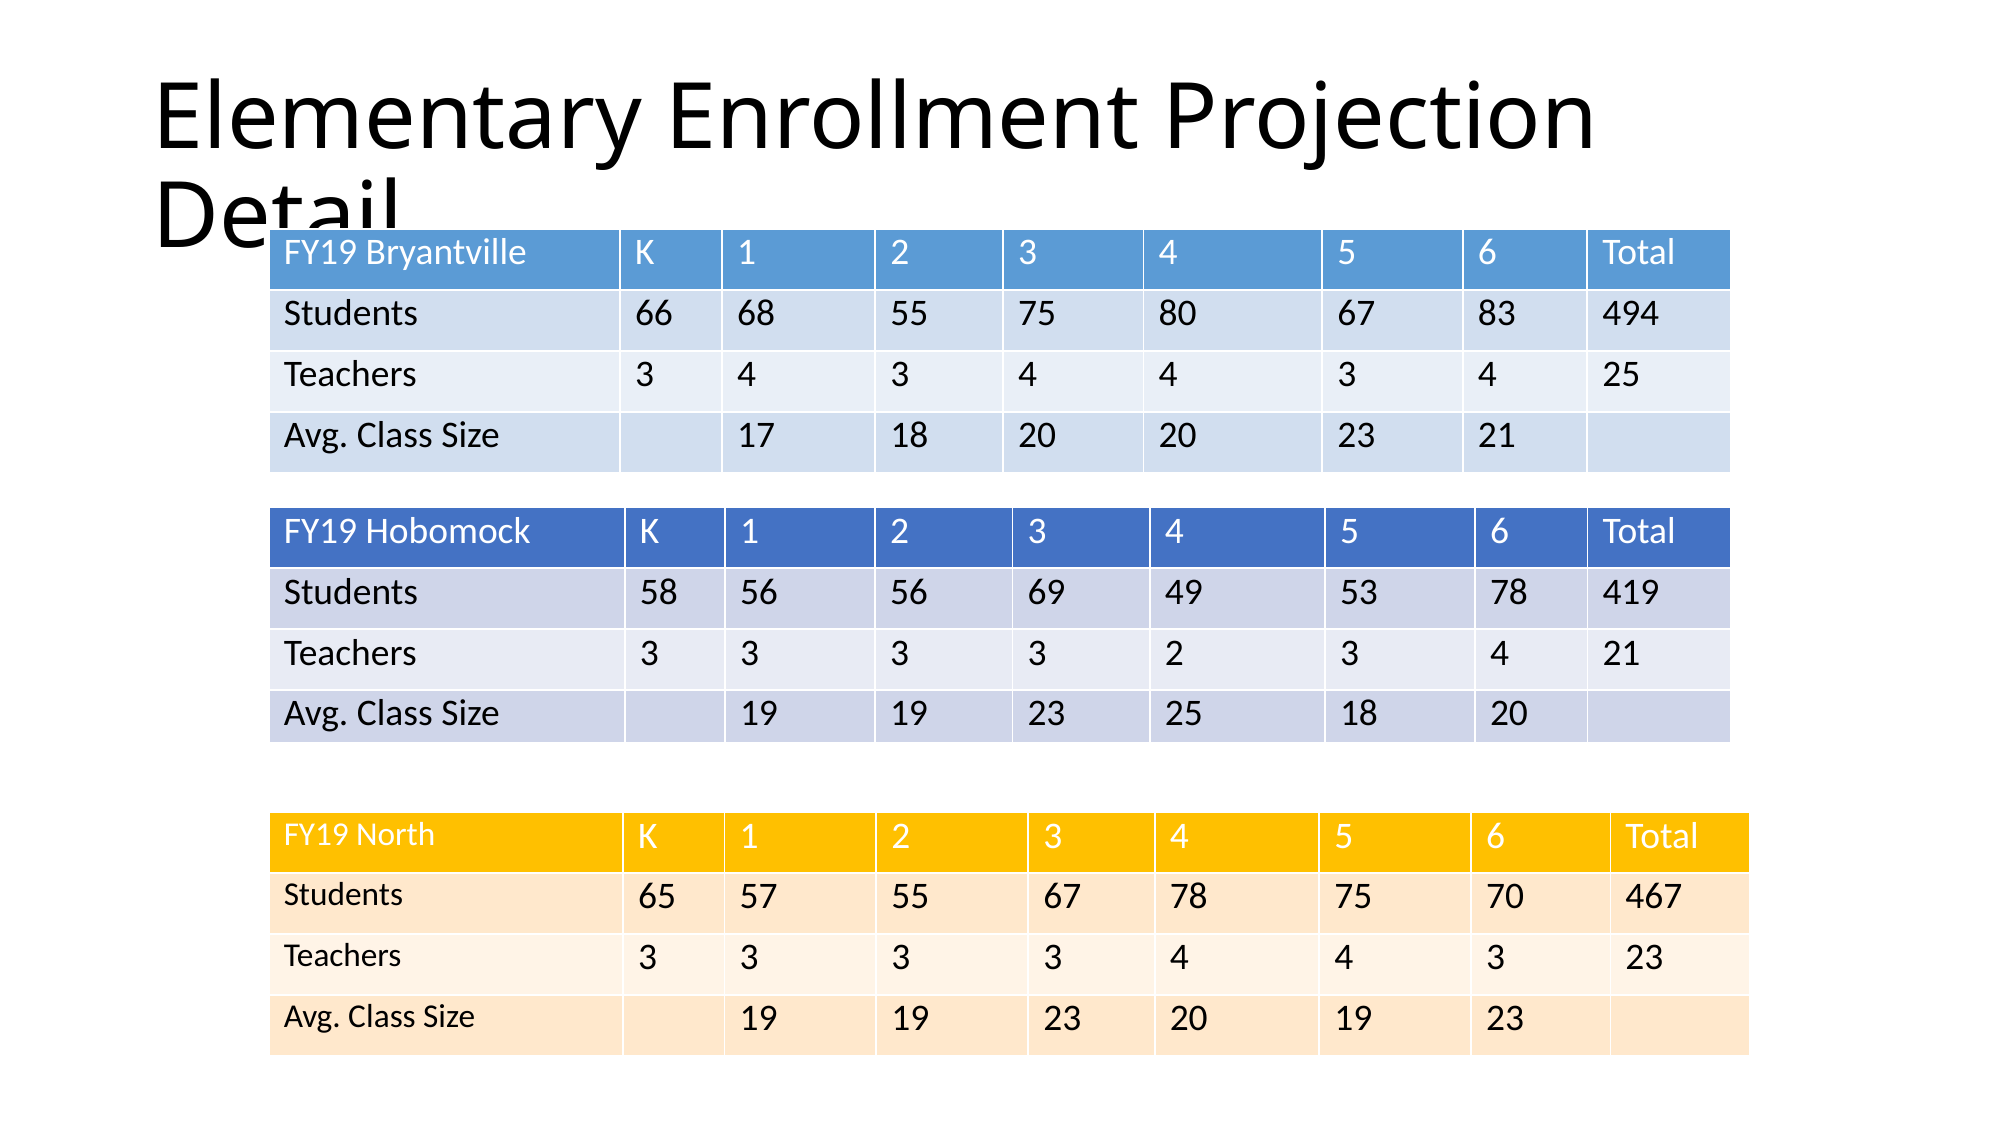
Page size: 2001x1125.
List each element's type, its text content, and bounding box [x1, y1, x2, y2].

table_cell 3 [1013, 630, 1149, 689]
table_cell 69 [1013, 569, 1149, 628]
table_cell 58 [626, 569, 724, 628]
table_header 4 [1144, 230, 1321, 289]
table_cell 53 [1326, 569, 1474, 628]
table_cell Students [270, 569, 624, 628]
table_cell 75 [1004, 291, 1143, 350]
table_cell Avg. Class Size [270, 691, 624, 742]
table_cell 65 [624, 874, 724, 933]
table_header K [626, 508, 724, 567]
table_cell 3 [1326, 630, 1474, 689]
table_cell 4 [1004, 352, 1143, 411]
table_cell Avg. Class Size [270, 996, 622, 1055]
table_header 4 [1156, 813, 1318, 872]
table_header 2 [877, 813, 1027, 872]
table_cell 3 [877, 935, 1027, 994]
table_cell 19 [876, 691, 1012, 742]
table_header 5 [1320, 813, 1470, 872]
table_header Total [1588, 230, 1730, 289]
table_cell [624, 996, 724, 1055]
table_cell 3 [624, 935, 724, 994]
table_cell 3 [1029, 935, 1154, 994]
table_cell 66 [621, 291, 721, 350]
table_header Total [1588, 508, 1730, 567]
table_header 5 [1326, 508, 1474, 567]
table_cell 18 [1326, 691, 1474, 742]
table_header 2 [876, 508, 1012, 567]
table_cell 3 [876, 352, 1002, 411]
title Elementary Enrollment Projection Detail [137, 59, 1863, 278]
table_cell 23 [1611, 935, 1749, 994]
table_cell 3 [876, 630, 1012, 689]
table_cell 4 [1320, 935, 1470, 994]
table_cell 2 [1151, 630, 1324, 689]
table_header FY19 Hobomock [270, 508, 624, 567]
table_header K [621, 230, 721, 289]
table_cell 4 [1156, 935, 1318, 994]
table_header 6 [1476, 508, 1587, 567]
table_cell 80 [1144, 291, 1321, 350]
table_cell Students [270, 874, 622, 933]
table_cell 57 [725, 874, 875, 933]
table_cell [626, 691, 724, 742]
table_cell 25 [1151, 691, 1324, 742]
table_cell 4 [1144, 352, 1321, 411]
table_cell Avg. Class Size [270, 413, 619, 472]
table_cell 17 [723, 413, 874, 472]
table_cell 18 [876, 413, 1002, 472]
table_cell 19 [877, 996, 1027, 1055]
table_cell 20 [1004, 413, 1143, 472]
table_header 6 [1464, 230, 1586, 289]
table_header 4 [1151, 508, 1324, 567]
table_cell 67 [1029, 874, 1154, 933]
table_cell 67 [1323, 291, 1462, 350]
table_header 3 [1029, 813, 1154, 872]
table_cell 467 [1611, 874, 1749, 933]
table_header 1 [726, 508, 874, 567]
table_cell 3 [626, 630, 724, 689]
table_cell 3 [621, 352, 721, 411]
table_cell 494 [1588, 291, 1730, 350]
table_header 2 [876, 230, 1002, 289]
table_cell 68 [723, 291, 874, 350]
table_cell 23 [1323, 413, 1462, 472]
table_header FY19 North [270, 813, 622, 872]
table_cell [1588, 691, 1730, 742]
table_cell 23 [1029, 996, 1154, 1055]
table_cell [621, 413, 721, 472]
table_cell Teachers [270, 352, 619, 411]
table_header 3 [1013, 508, 1149, 567]
table_header 5 [1323, 230, 1462, 289]
table_cell 3 [726, 630, 874, 689]
table_cell 20 [1144, 413, 1321, 472]
table_header Total [1611, 813, 1749, 872]
table_cell 75 [1320, 874, 1470, 933]
table_header 1 [723, 230, 874, 289]
table_cell 70 [1472, 874, 1610, 933]
table_header K [624, 813, 724, 872]
table_cell Students [270, 291, 619, 350]
table_cell 20 [1156, 996, 1318, 1055]
table_cell 21 [1464, 413, 1586, 472]
table_cell 19 [1320, 996, 1470, 1055]
table_cell 4 [1464, 352, 1586, 411]
table_cell 21 [1588, 630, 1730, 689]
table_cell 83 [1464, 291, 1586, 350]
table_cell 23 [1013, 691, 1149, 742]
table_header FY19 Bryantville [270, 230, 619, 289]
table_cell 78 [1156, 874, 1318, 933]
table_header 3 [1004, 230, 1143, 289]
table_cell Teachers [270, 935, 622, 994]
table_cell 56 [876, 569, 1012, 628]
table_cell 19 [725, 996, 875, 1055]
table_cell 56 [726, 569, 874, 628]
table_cell [1588, 413, 1730, 472]
table_cell Teachers [270, 630, 624, 689]
table_cell 419 [1588, 569, 1730, 628]
table_cell 25 [1588, 352, 1730, 411]
table_cell 4 [1476, 630, 1587, 689]
table_cell [1611, 996, 1749, 1055]
table_cell 3 [725, 935, 875, 994]
table_cell 3 [1472, 935, 1610, 994]
table_cell 20 [1476, 691, 1587, 742]
table_header 6 [1472, 813, 1610, 872]
table_cell 19 [726, 691, 874, 742]
table_cell 55 [877, 874, 1027, 933]
table_cell 55 [876, 291, 1002, 350]
table_cell 23 [1472, 996, 1610, 1055]
table_header 1 [725, 813, 875, 872]
table_cell 49 [1151, 569, 1324, 628]
table_cell 4 [723, 352, 874, 411]
table_cell 78 [1476, 569, 1587, 628]
table_cell 3 [1323, 352, 1462, 411]
